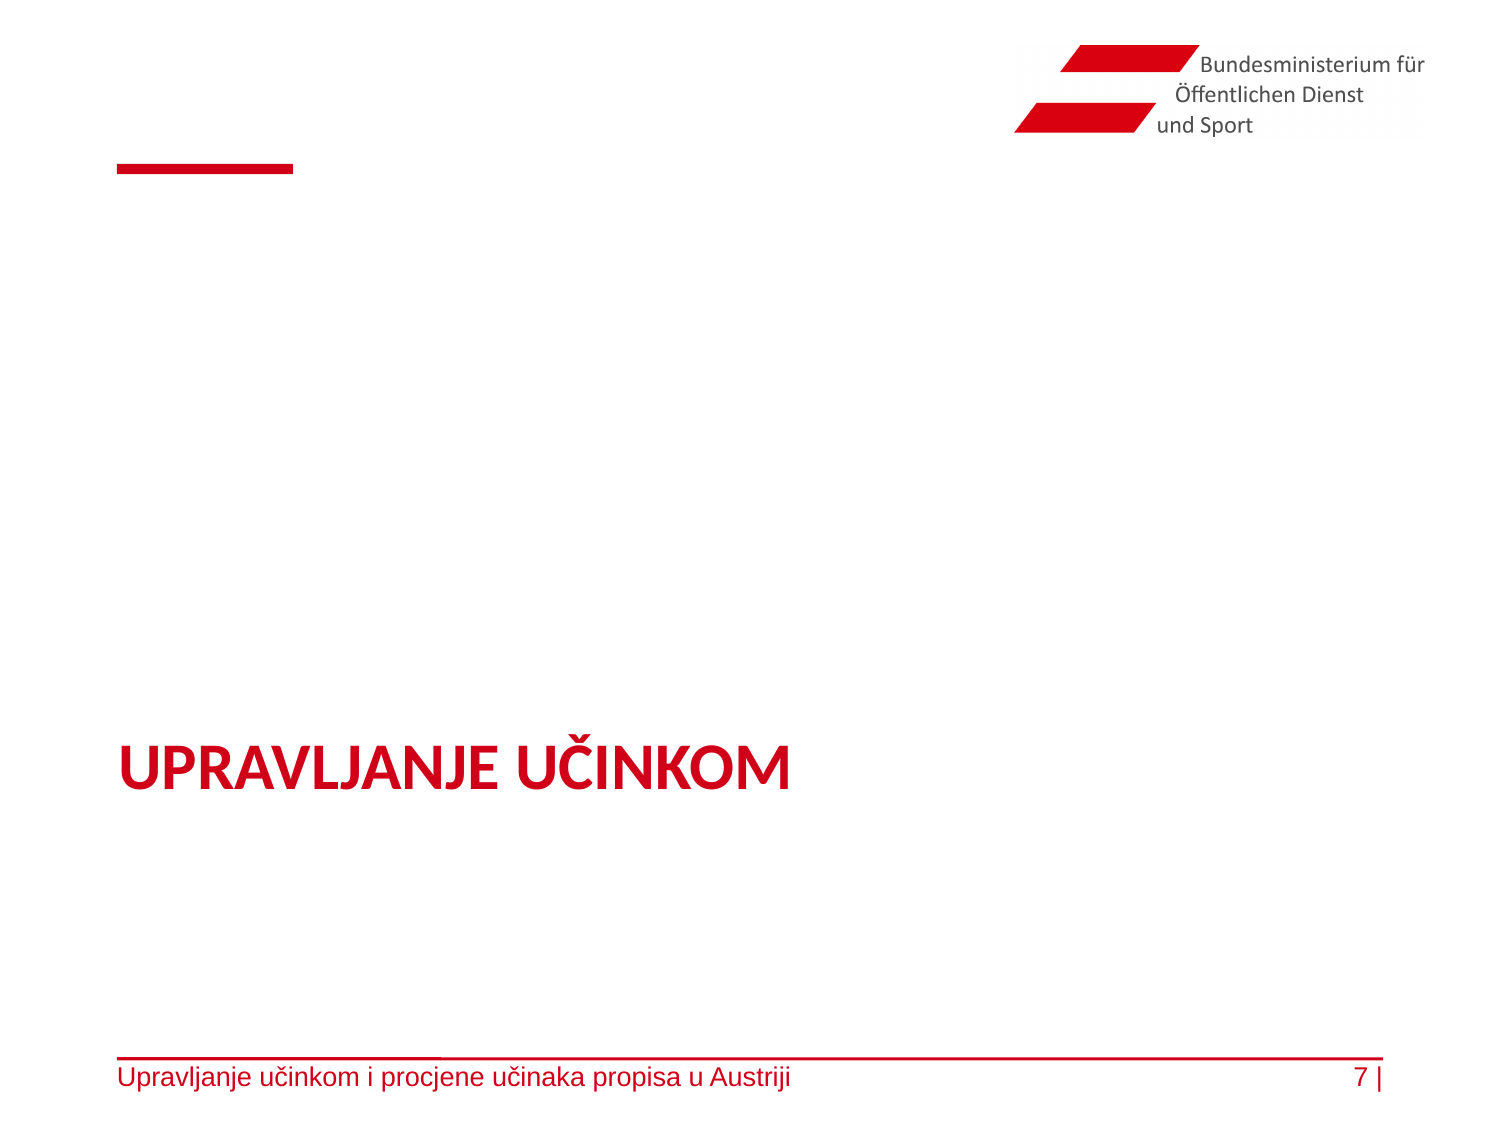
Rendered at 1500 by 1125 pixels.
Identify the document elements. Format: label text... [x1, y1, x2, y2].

slide_number 7 | [1032, 1058, 1383, 1092]
title Upravljanje učinkom [118, 722, 1394, 947]
footer Upravljanje učinkom i procjene učinaka propisa u Austriji [116, 1058, 949, 1092]
picture [1014, 45, 1425, 140]
